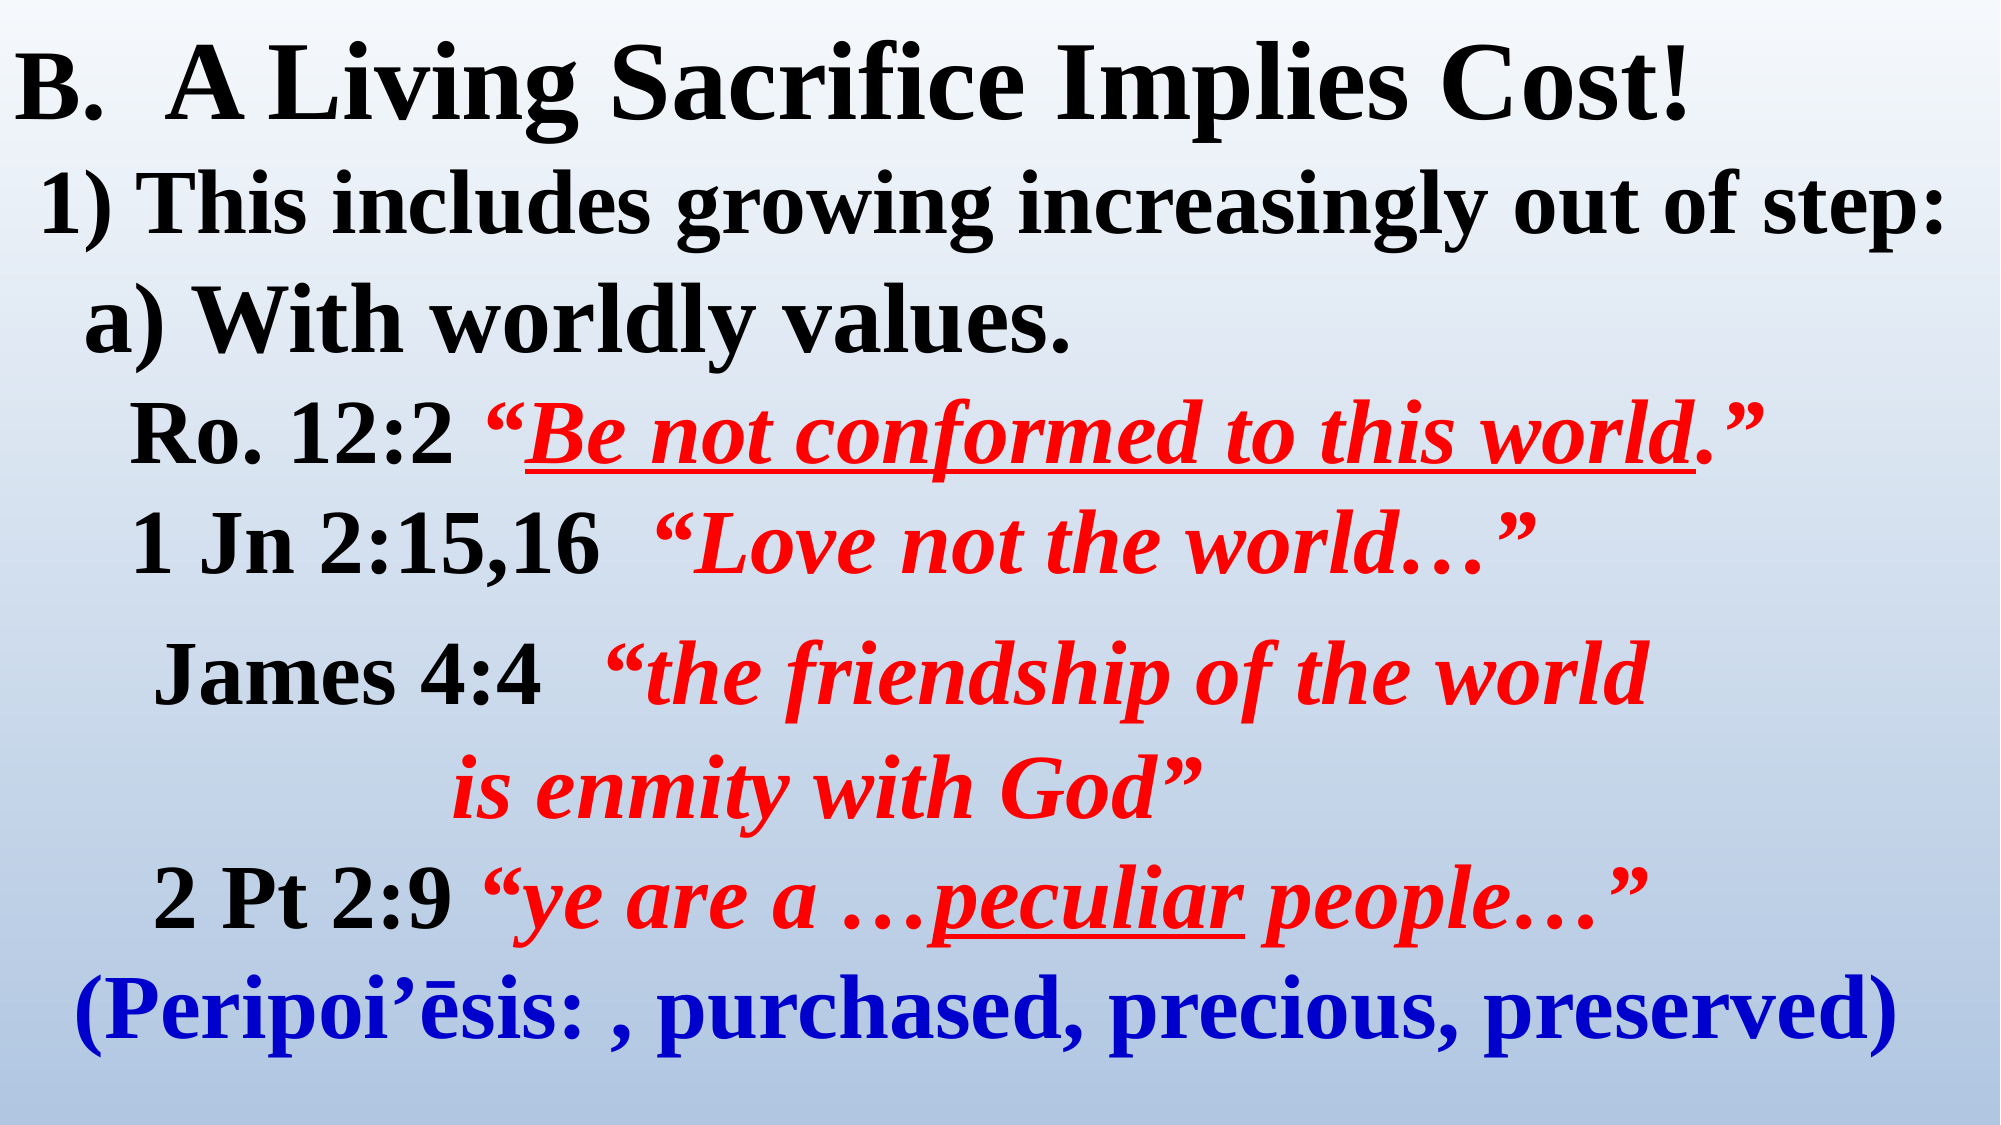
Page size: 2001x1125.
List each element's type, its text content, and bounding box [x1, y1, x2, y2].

text_box B. A Living Sacrifice Implies Cost! 1) This includes growing increasingly out of step: a) With worldly values. Ro. 12:2 “Be not conformed to this world.” 1 Jn 2:15,16 “Love not the world…” James 4:4 “the friendship of the world is enmity with God” 2 Pt 2:9 “ye are a …peculiar people…” (Peripoi’ēsis: , purchased, precious, preserved) [0, 0, 1976, 1065]
